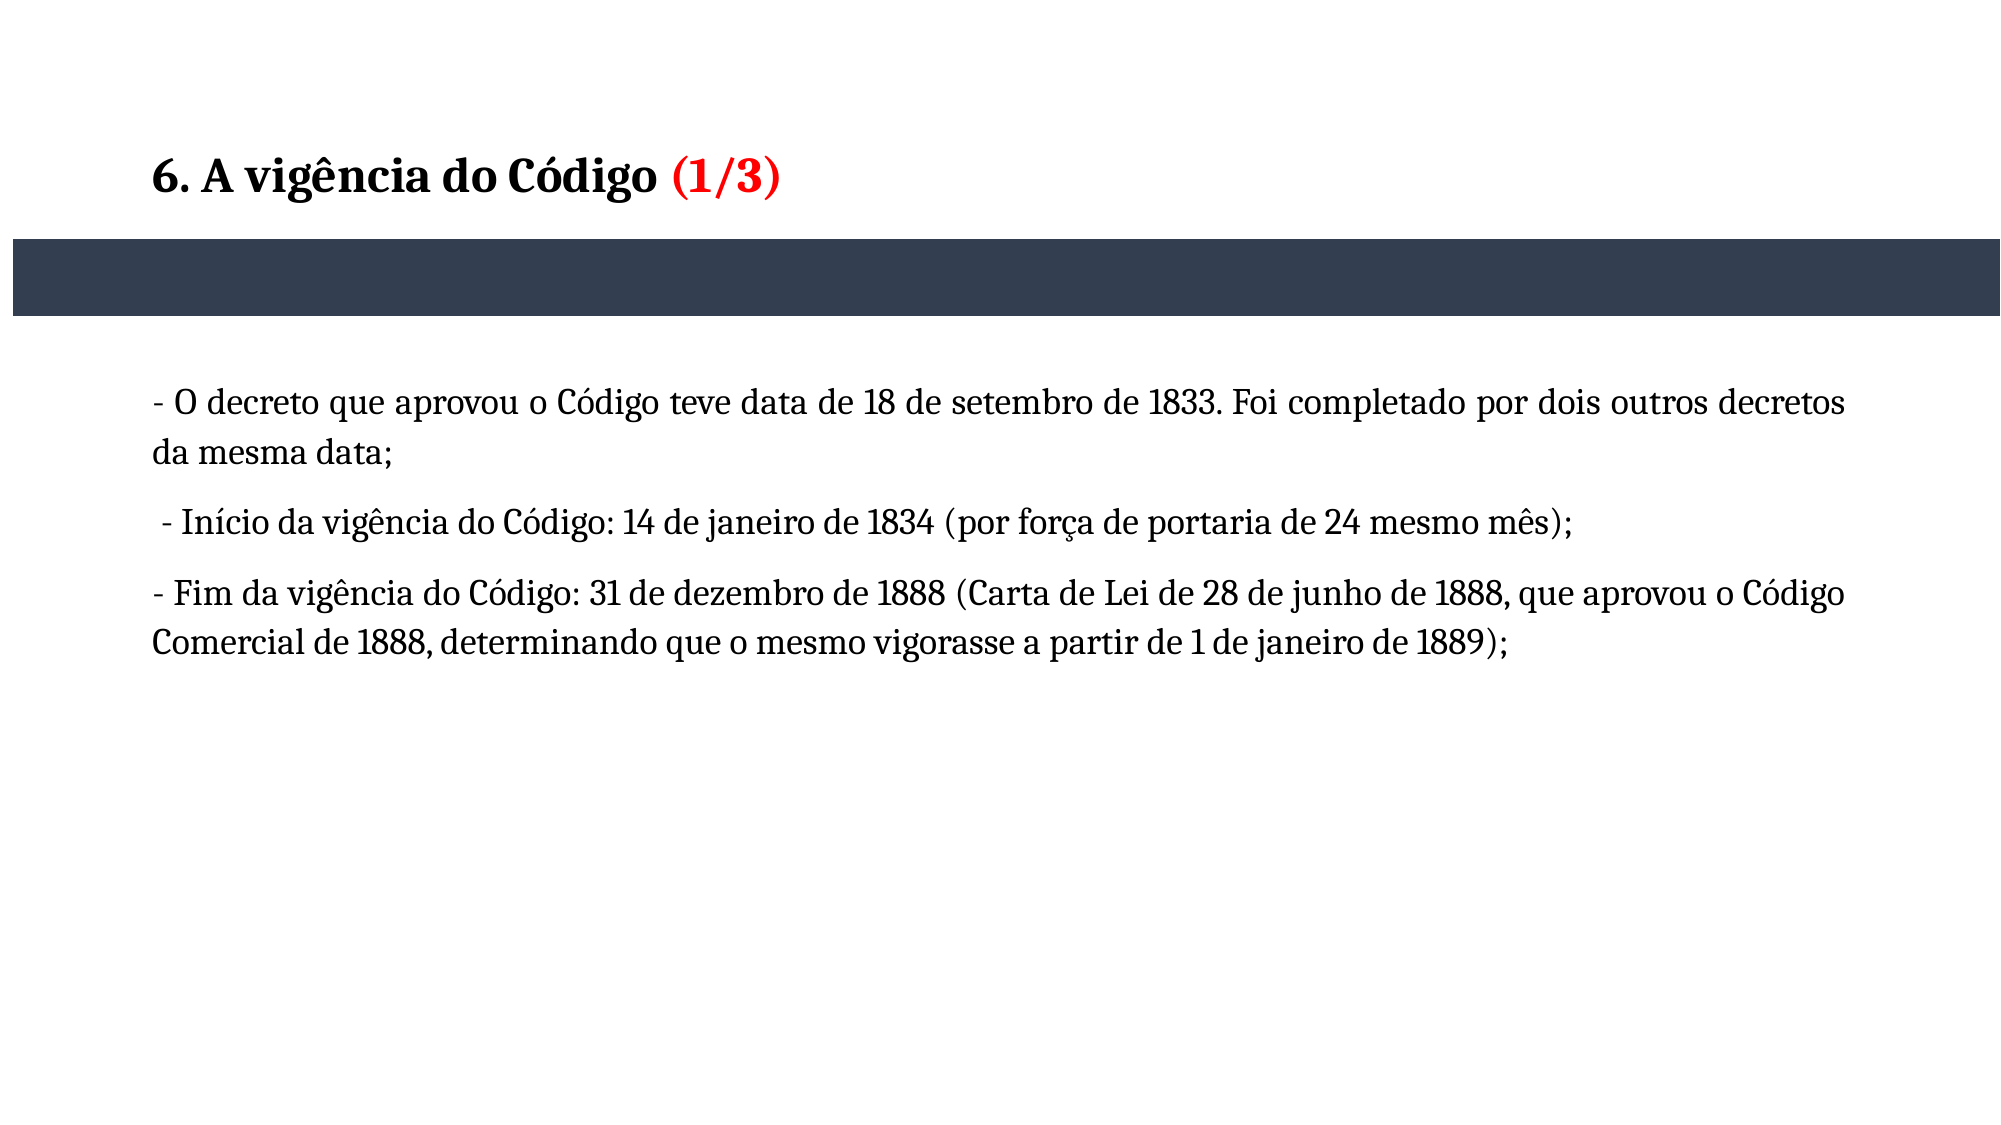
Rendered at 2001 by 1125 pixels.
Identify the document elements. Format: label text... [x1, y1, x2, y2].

list - O decreto que aprovou o Código teve data de 18 de setembro de 1833. Foi completado por dois outros decretos da mesma data; - Início da vigência do Código: 14 de janeiro de 1834 (por força de portaria de 24 mesmo mês); - Fim da vigência do Código: 31 de dezembro de 1888 (Carta de Lei de 28 de junho de 1888, que aprovou o Código Comercial de 1888, determinando que o mesmo vigorasse a partir de 1 de janeiro de 1889); [137, 316, 1863, 1014]
title 6. A vigência do Código (1/3) [137, 59, 1863, 239]
picture [13, 239, 2000, 316]
